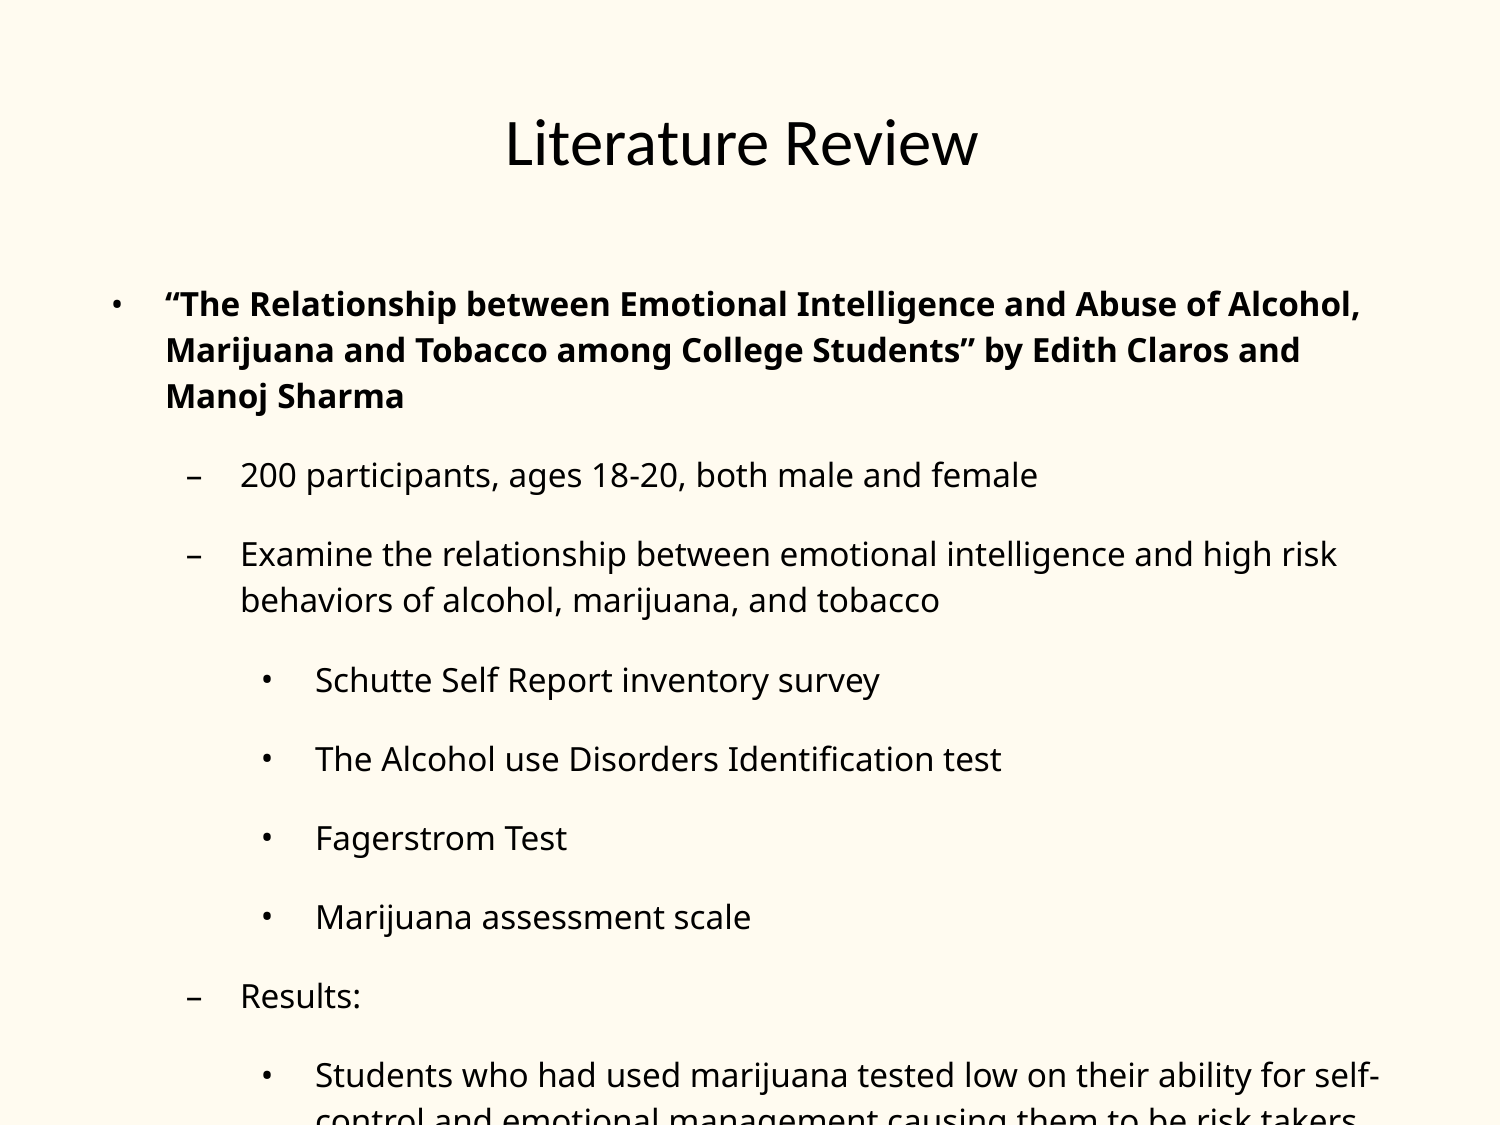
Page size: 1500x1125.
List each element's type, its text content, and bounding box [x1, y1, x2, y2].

list “The Relationship between Emotional Intelligence and Abuse of Alcohol, Marijuana and Tobacco among College Students” by Edith Claros and Manoj Sharma 200 participants, ages 18-20, both male and female Examine the relationship between emotional intelligence and high risk behaviors of alcohol, marijuana, and tobacco Schutte Self Report inventory survey The Alcohol use Disorders Identification test Fagerstrom Test Marijuana assessment scale Results: Students who had used marijuana tested low on their ability for self-control and emotional management causing them to be risk takers and poor decision makers. Those who consumed alcohol showed no major improvement on their emotional coping test and tobacco results needed further research [75, 262, 1425, 1036]
title Literature Review [75, 45, 1425, 233]
